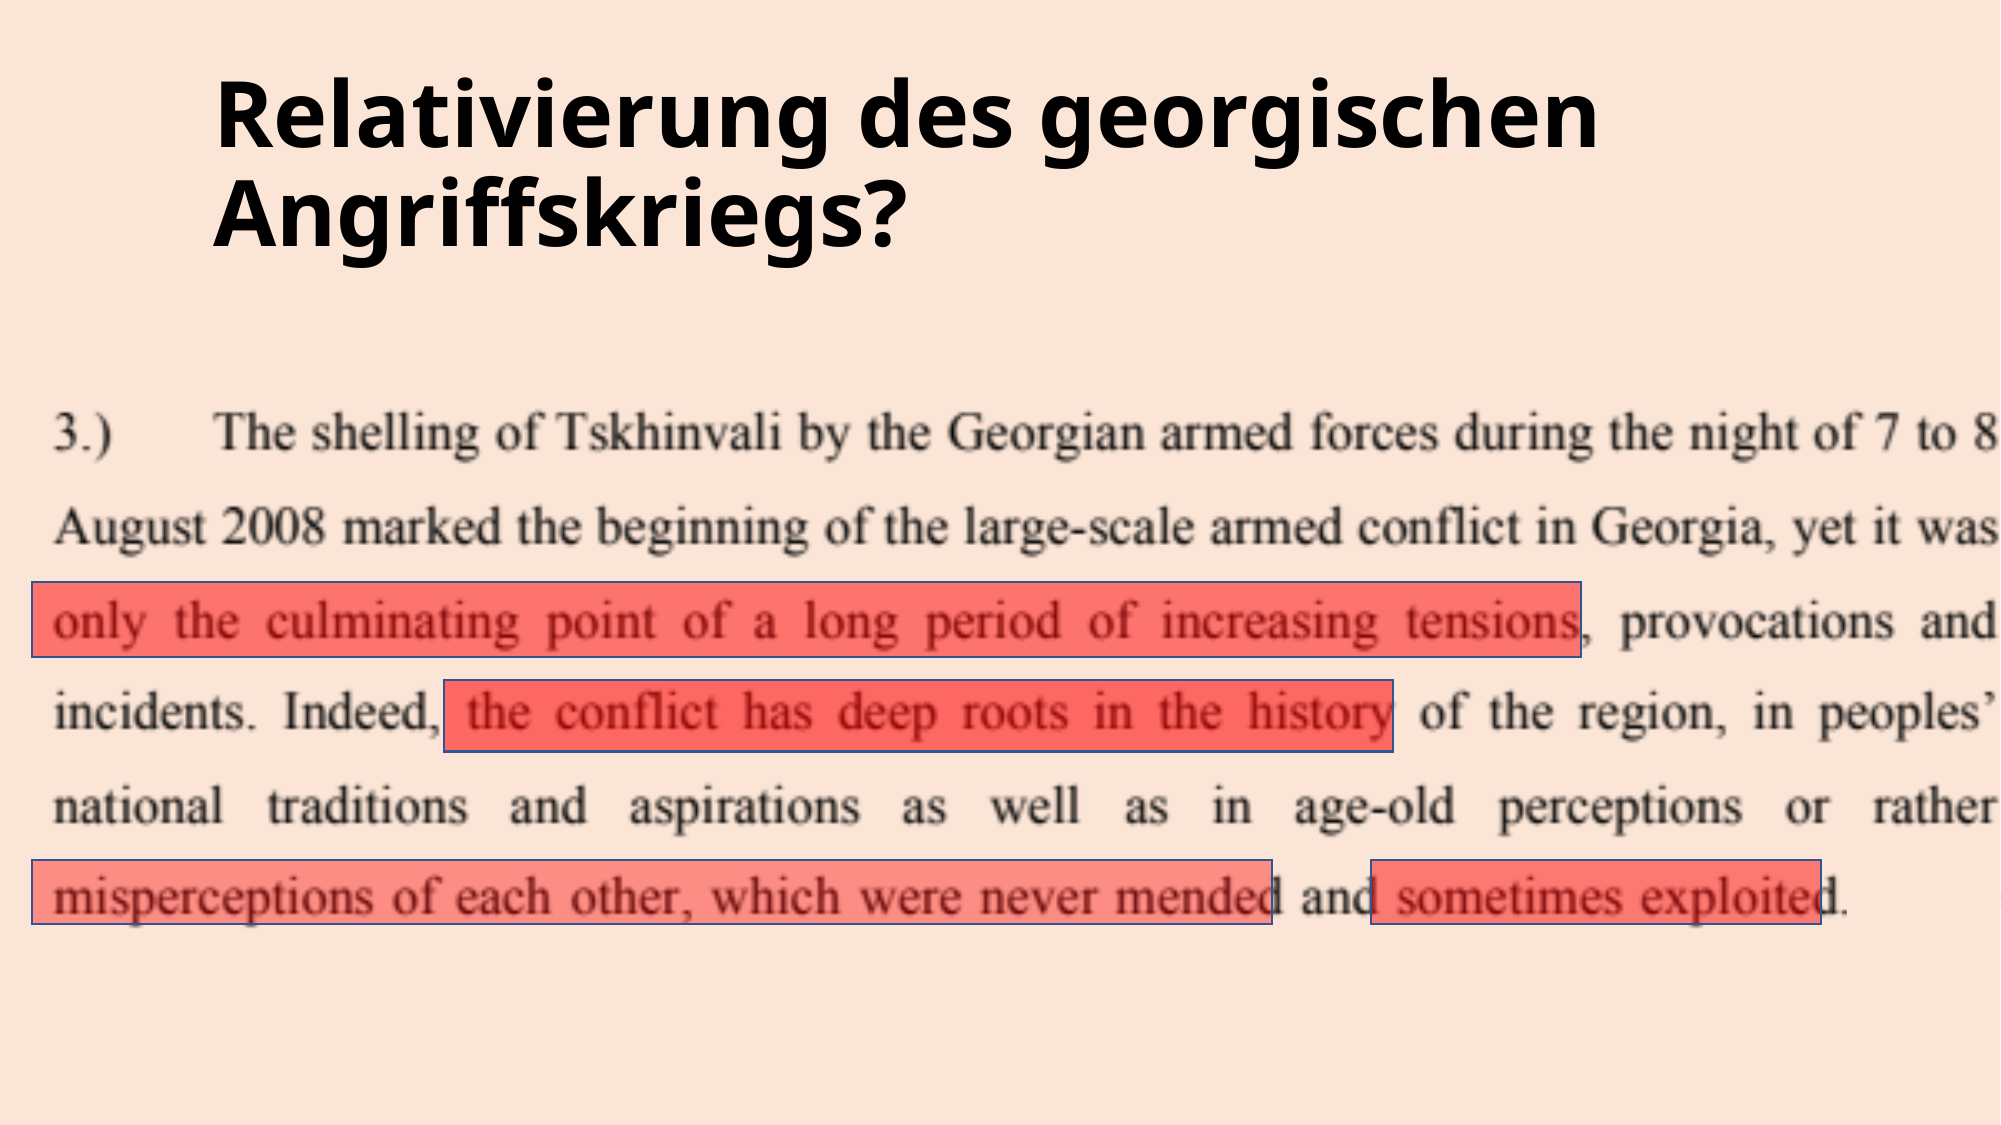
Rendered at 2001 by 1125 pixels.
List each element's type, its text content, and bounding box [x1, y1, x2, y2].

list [31, 370, 2000, 945]
title Relativierung des georgischen Angriffskriegs? [198, 58, 1924, 277]
